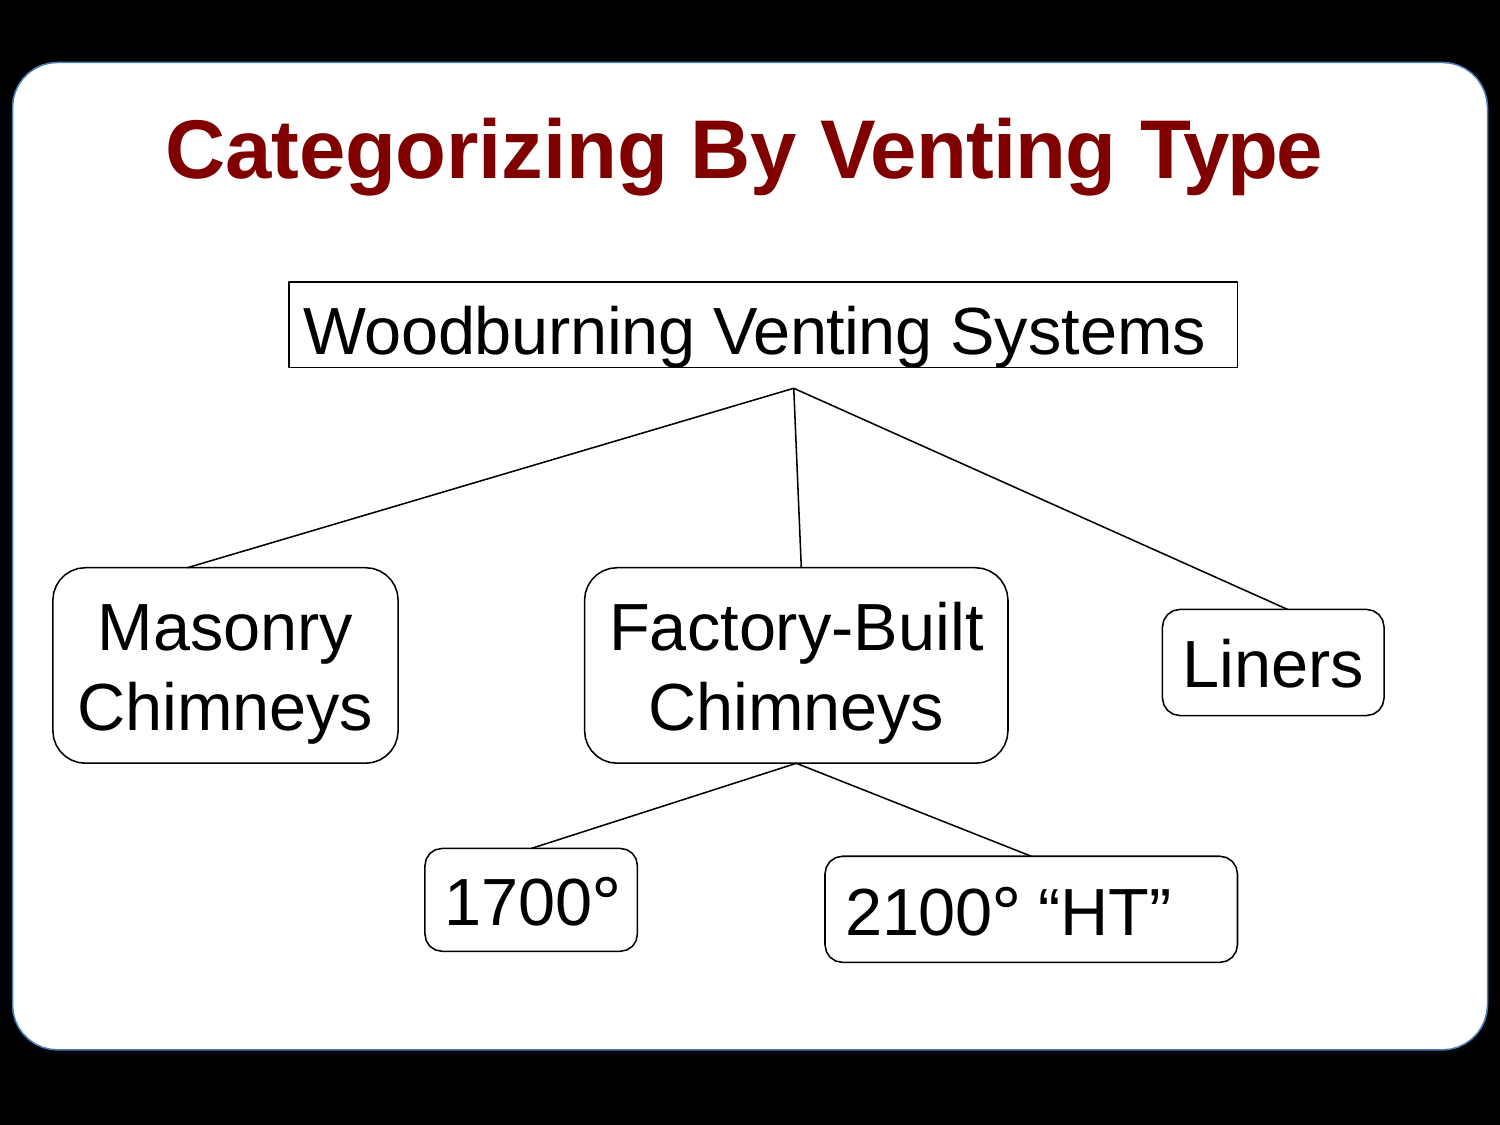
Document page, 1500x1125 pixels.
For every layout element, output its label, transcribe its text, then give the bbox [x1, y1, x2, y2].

text_box Factory-Built Chimneys [607, 581, 986, 744]
text_box 2100° “HT” [843, 866, 1214, 949]
text_box [825, 856, 1238, 963]
text_box [52, 567, 399, 764]
text_box Masonry Chimneys [75, 581, 376, 744]
text_box [1162, 609, 1385, 716]
text_box Woodburning Venting Systems [289, 282, 1238, 368]
text_box Liners [1180, 618, 1367, 701]
title Categorizing By Venting Type [163, 93, 1337, 284]
text_box [424, 848, 637, 952]
text_box [584, 567, 1009, 764]
picture [11, 65, 1489, 1055]
text_box [12, 62, 1488, 1050]
text_box 1700° [442, 856, 662, 939]
